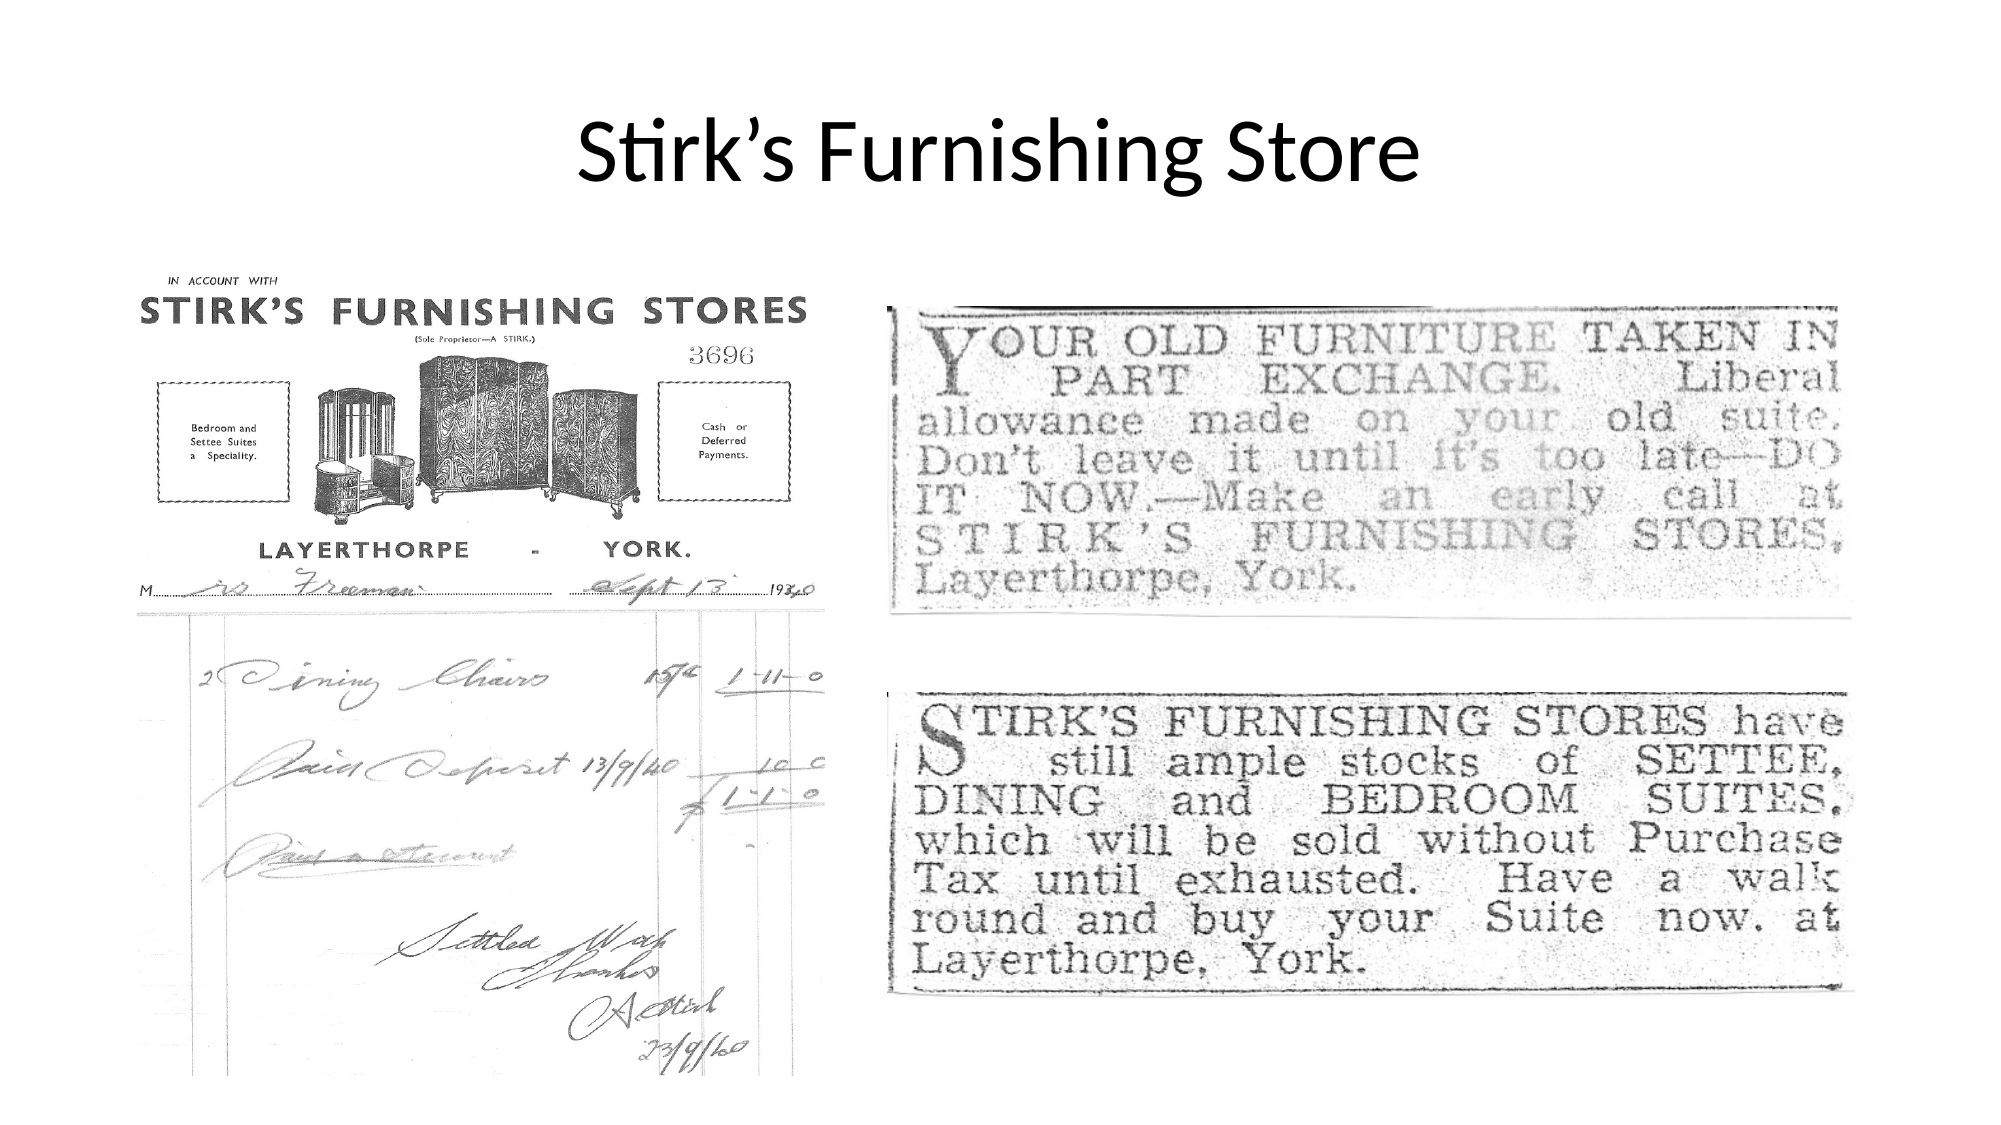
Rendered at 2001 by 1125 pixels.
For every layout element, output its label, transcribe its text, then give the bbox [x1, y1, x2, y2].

picture [887, 306, 1863, 631]
picture [887, 692, 1863, 1011]
picture [137, 277, 825, 1076]
title Stirk’s Furnishing Store [137, 59, 1863, 245]
